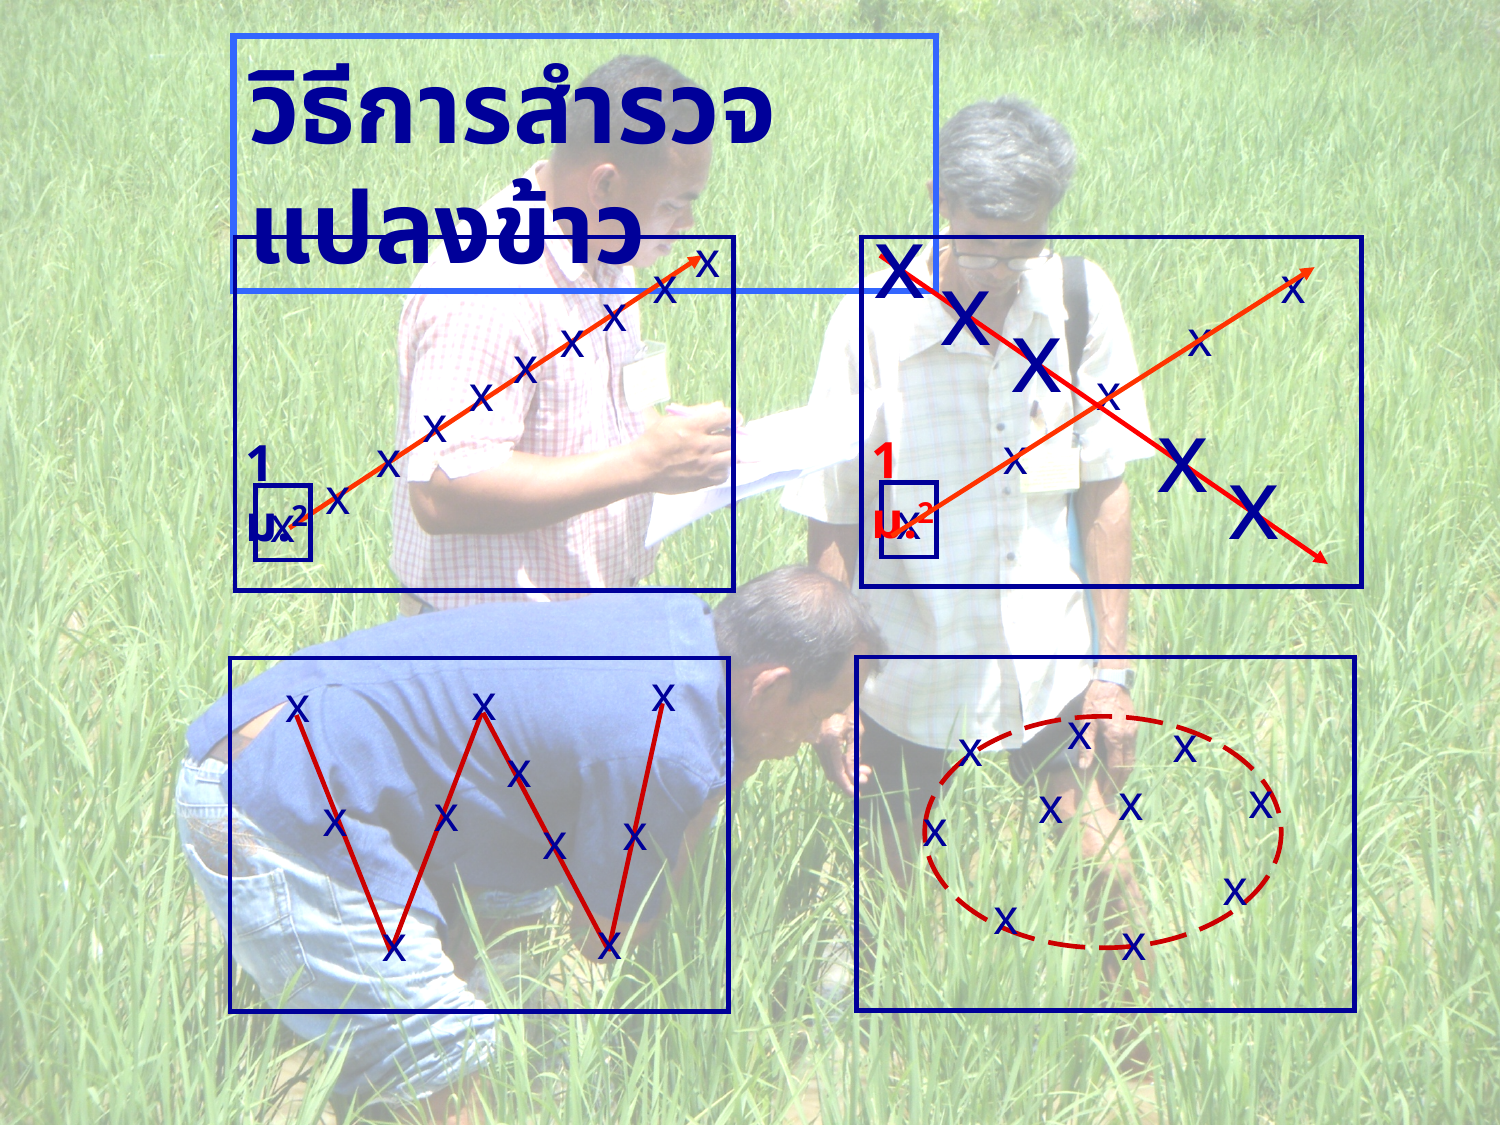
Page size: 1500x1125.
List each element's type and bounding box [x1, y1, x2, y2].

text_box [229, 219, 737, 591]
text_box [855, 219, 1365, 587]
text_box [229, 653, 729, 1012]
text_box [855, 656, 1355, 1011]
picture [0, 0, 1500, 1125]
